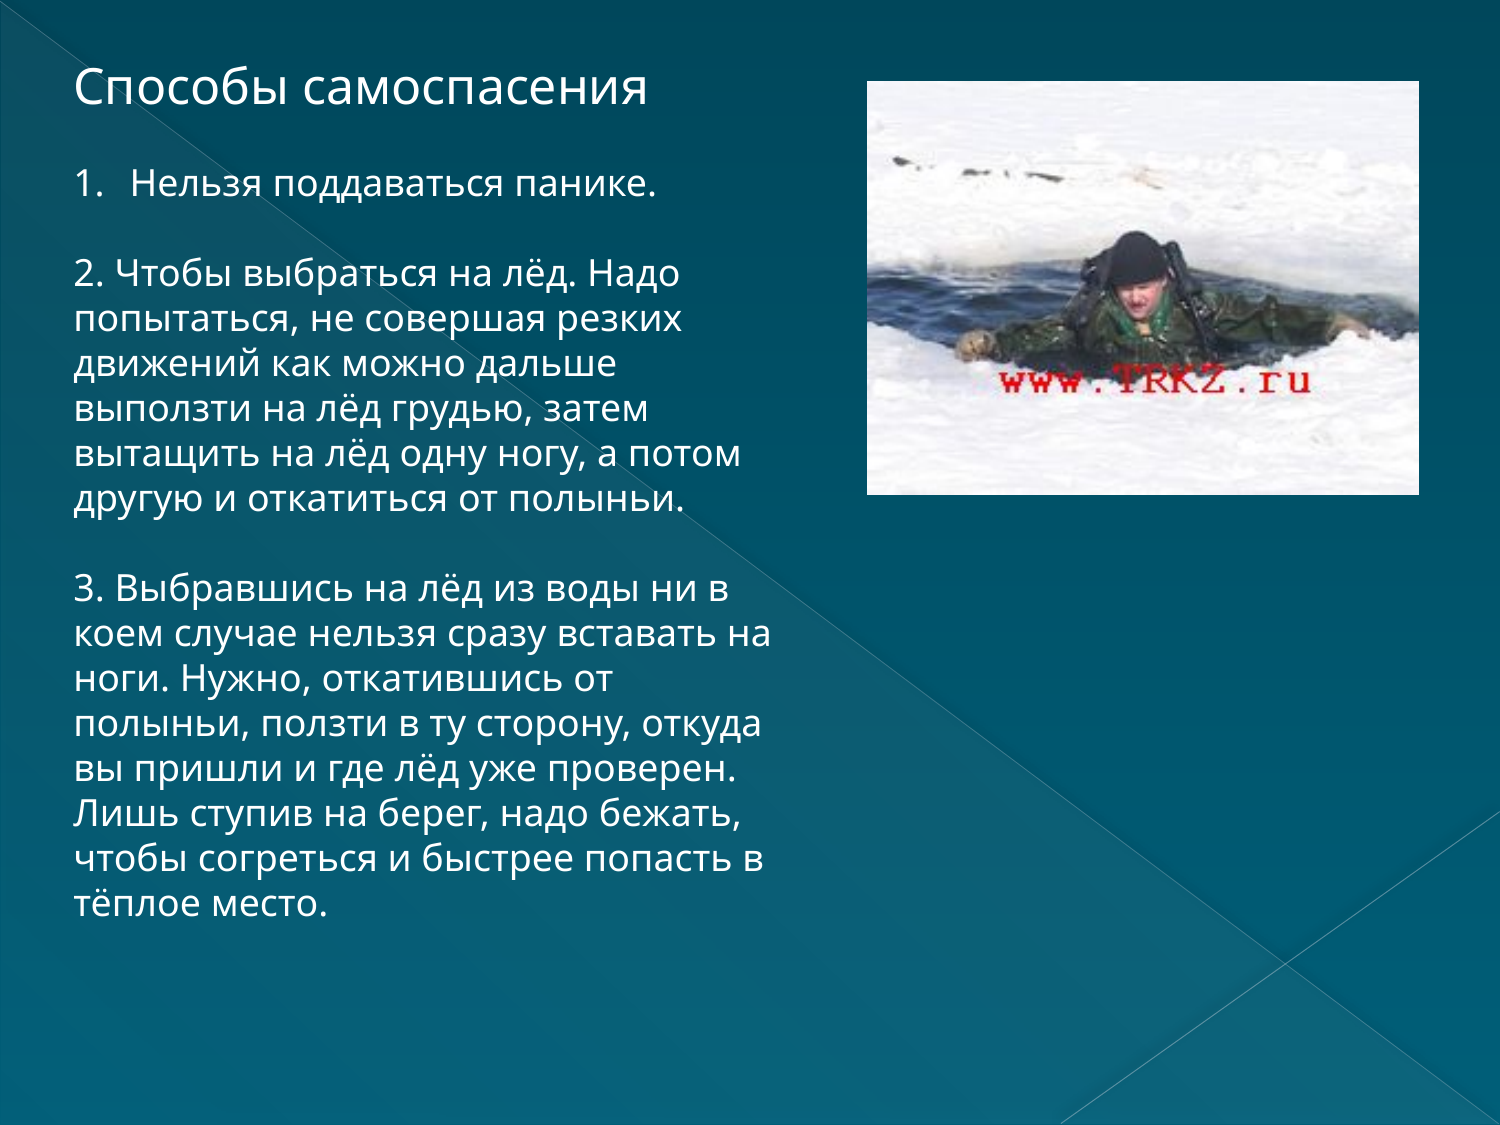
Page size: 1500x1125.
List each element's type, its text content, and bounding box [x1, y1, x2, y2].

picture [868, 82, 1418, 494]
text_box Способы самоспасения Нельзя поддаваться панике. 2. Чтобы выбраться на лёд. Надо попытаться, не совершая резких движений как можно дальше выползти на лёд грудью, затем вытащить на лёд одну ногу, а потом другую и откатиться от полыньи. 3. Выбравшись на лёд из воды ни в коем случае нельзя сразу вставать на ноги. Нужно, откатившись от полыньи, ползти в ту сторону, откуда вы пришли и где лёд уже проверен. Лишь ступив на берег, надо бежать, чтобы согреться и быстрее попасть в тёплое место. [58, 46, 809, 932]
